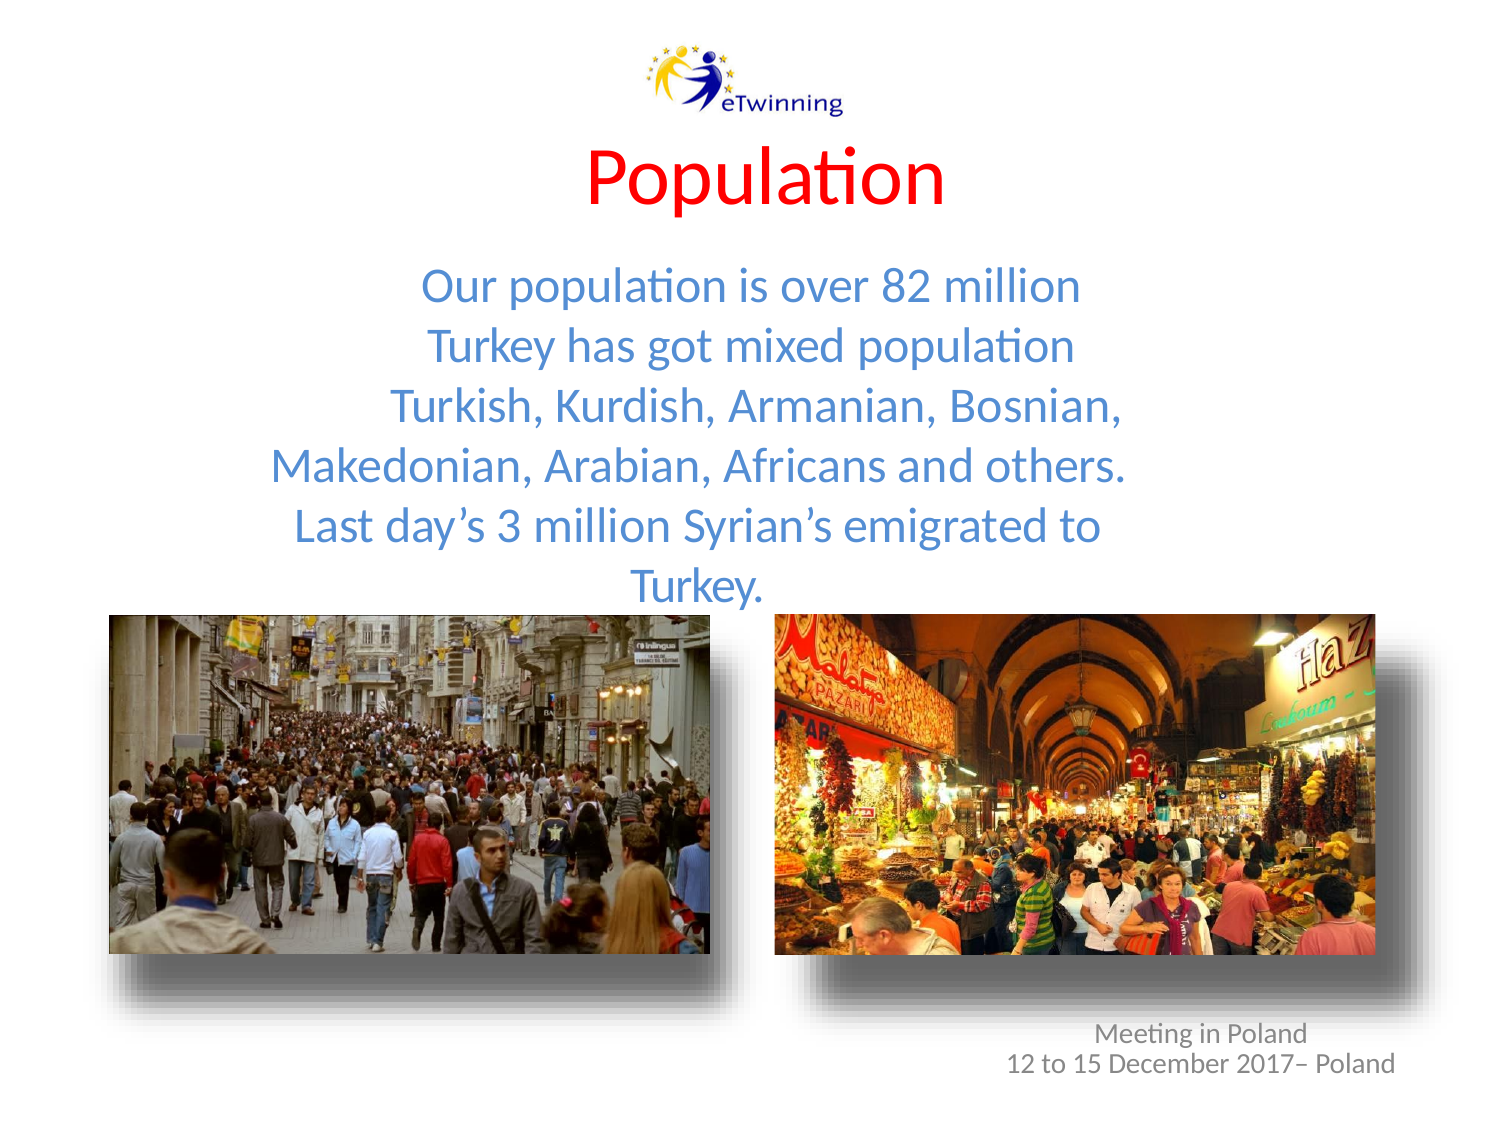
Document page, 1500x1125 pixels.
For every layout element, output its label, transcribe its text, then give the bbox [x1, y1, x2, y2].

text_box [768, 615, 1466, 1053]
footer Meeting in Poland 12 to 15 December 2017– Poland [989, 1019, 1413, 1125]
text_box [774, 614, 1376, 955]
title Population [583, 118, 954, 249]
text_box [77, 615, 768, 1051]
text_box [109, 615, 710, 954]
picture [637, 37, 852, 122]
text_box Our population is over 82 million Turkey has got mixed population Turkish, Kurdish, Armanian, Bosnian, Makedonian, Arabian, Africans and others. Last day’s 3 million Syrian’s emigrated to Turkey. [269, 249, 1244, 612]
